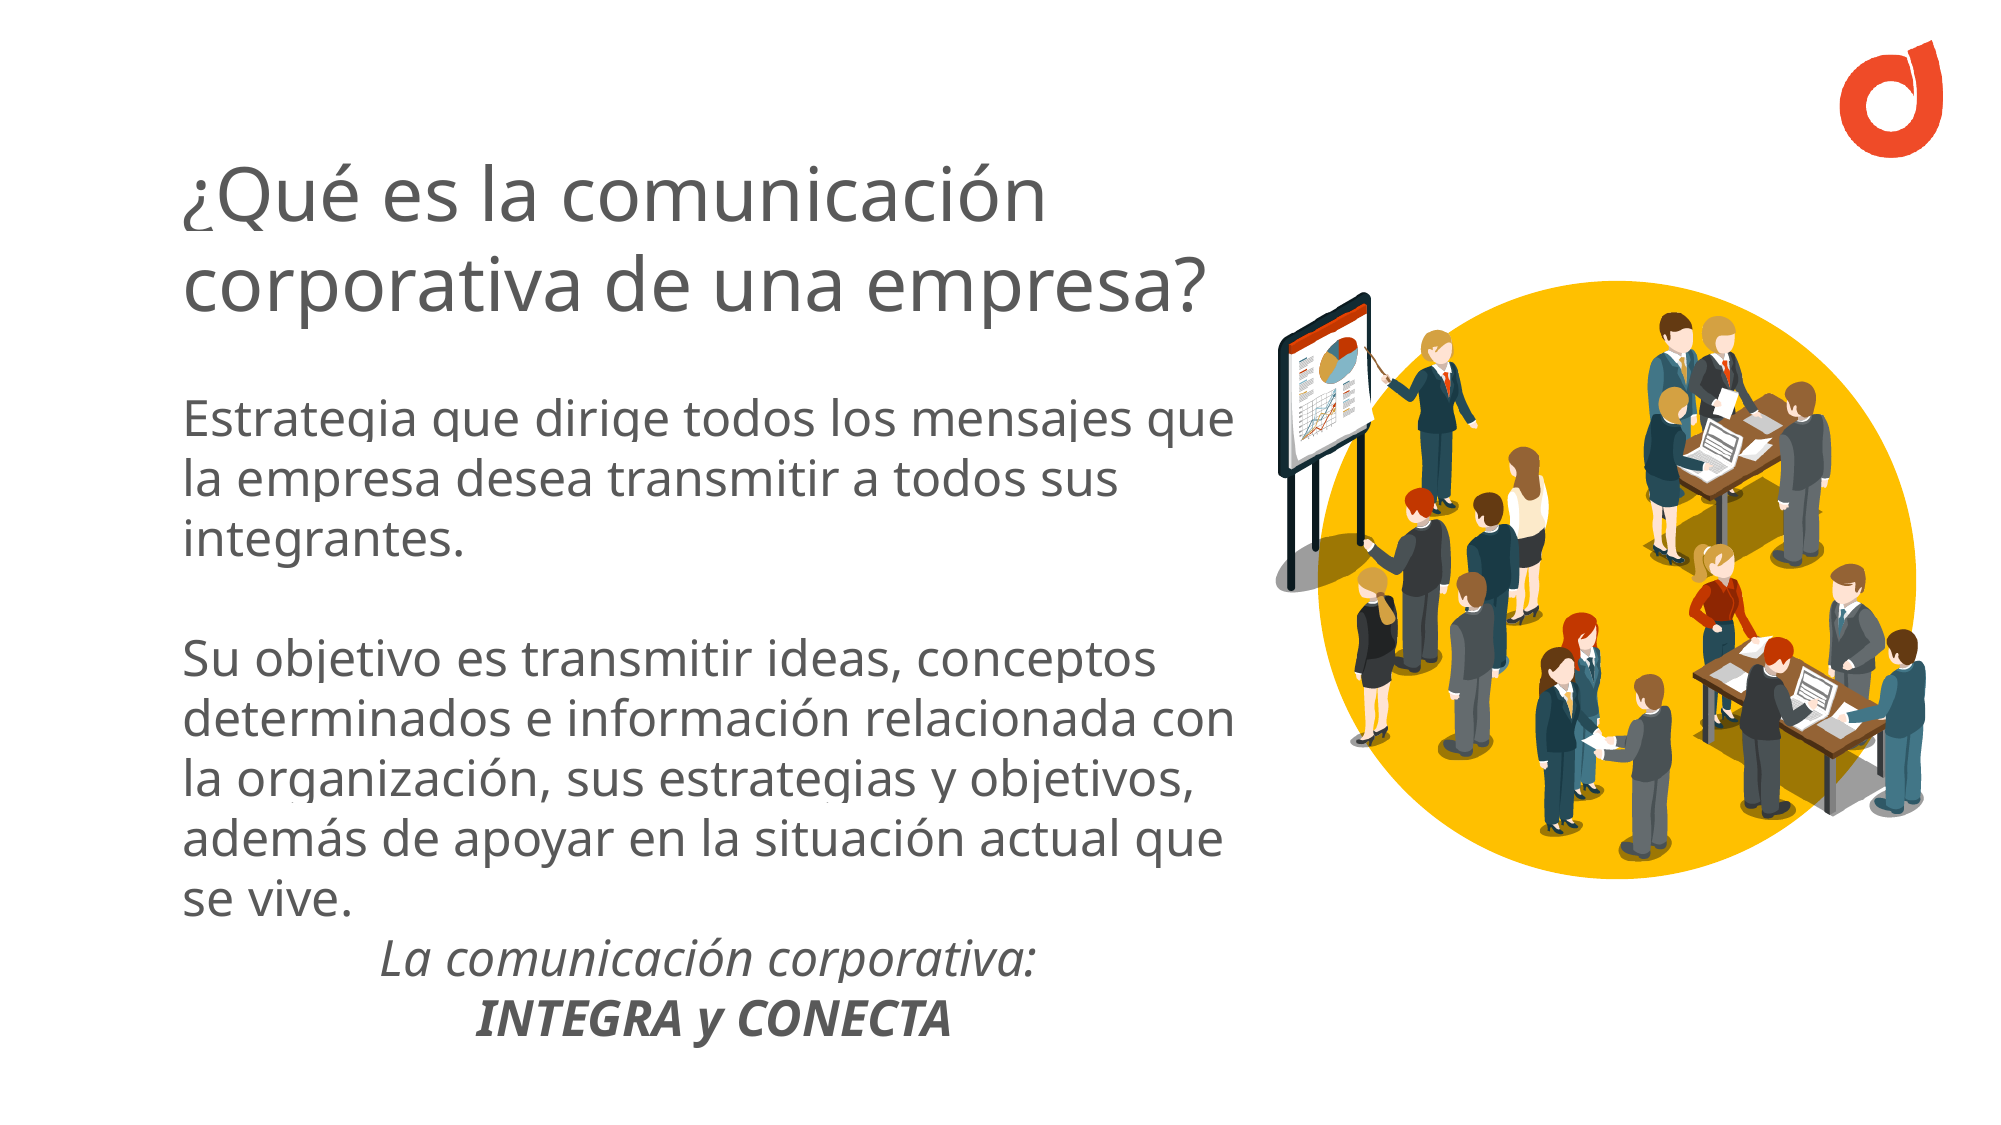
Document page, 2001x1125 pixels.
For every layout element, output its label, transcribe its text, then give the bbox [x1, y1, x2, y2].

picture [1275, 291, 1927, 862]
picture [1839, 40, 1952, 158]
text_box ¿Qué es la comunicación corporativa de una empresa? Estrategia que dirige todos los mensajes que la empresa desea transmitir a todos sus integrantes. Su objetivo es transmitir ideas, conceptos determinados e información relacionada con la organización, sus estrategias y objetivos, además de apoyar en la situación actual que se vive. La comunicación corporativa: INTEGRA y CONECTA [168, 138, 1276, 1080]
text_box [1547, 871, 1687, 880]
text_box [1543, 280, 1691, 290]
